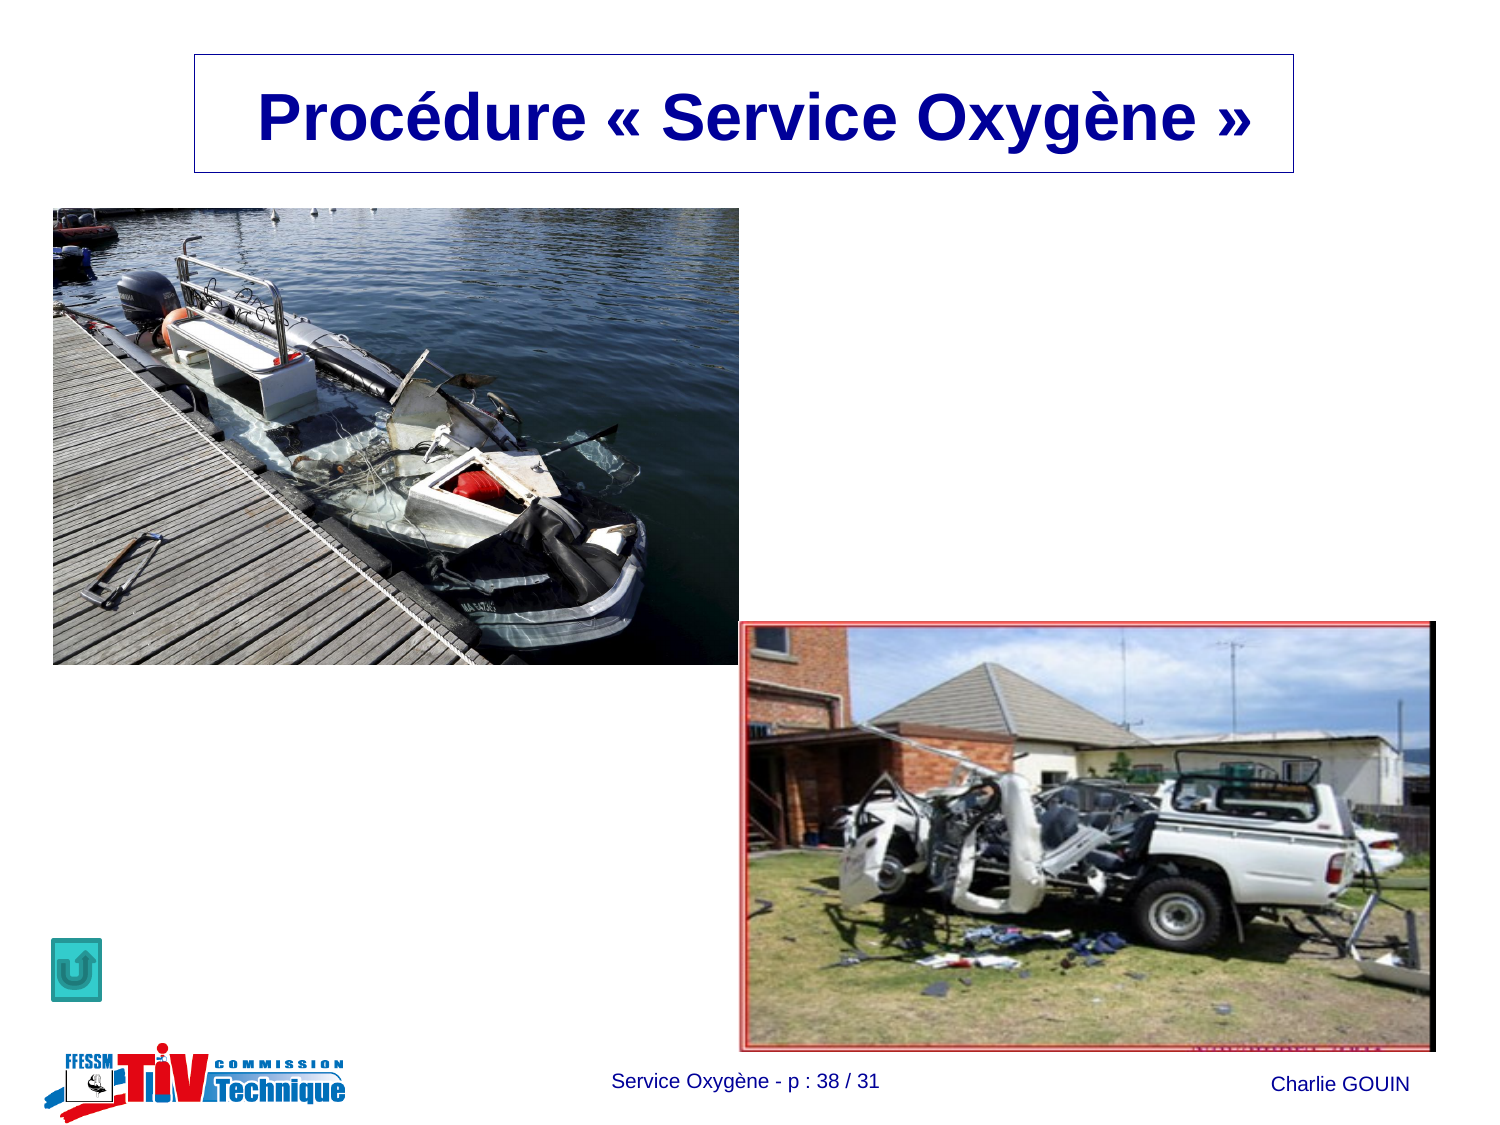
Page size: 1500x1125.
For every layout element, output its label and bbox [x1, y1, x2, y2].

text_box [51, 938, 102, 1002]
picture [41, 1040, 349, 1125]
list [52, 207, 739, 665]
picture [737, 621, 1436, 1052]
